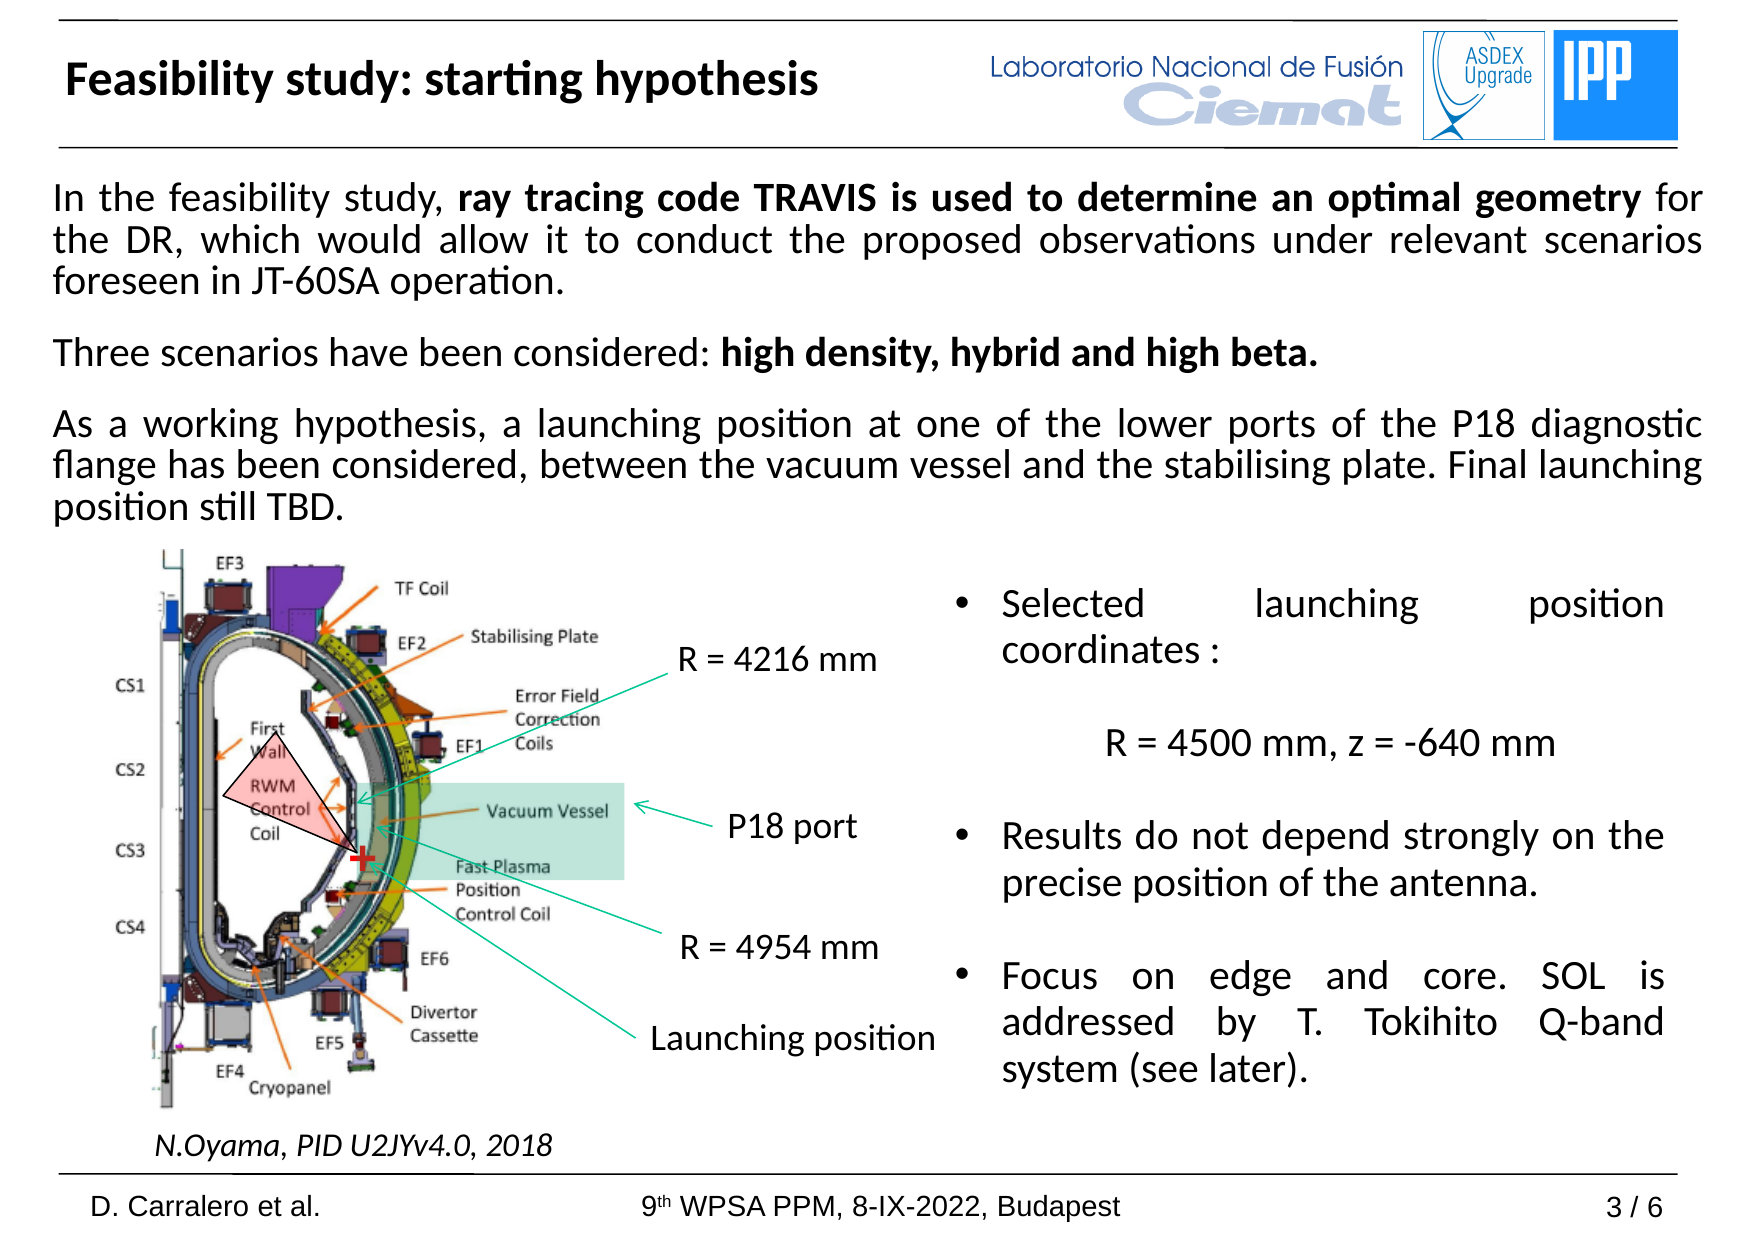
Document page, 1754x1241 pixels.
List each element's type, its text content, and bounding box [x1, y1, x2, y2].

text_box Selected launching position coordinates : R = 4500 mm, z = -640 mm Results do not depend strongly on the precise position of the antenna. Focus on edge and core. SOL is addressed by T. Tokihito Q-band system (see later). [959, 572, 1681, 1099]
picture [1550, 27, 1681, 143]
picture [985, 34, 1419, 141]
text_box N.Oyama, PID U2JYv4.0, 2018 [94, 1123, 554, 1176]
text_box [85, 549, 955, 1113]
text_box 3 / 6 [1384, 1180, 1678, 1229]
picture [1423, 31, 1545, 140]
list In the feasibility study, ray tracing code TRAVIS is used to determine an optimal geometry for the DR, which would allow it to conduct the proposed observations under relevant scenarios foreseen in JT-60SA operation. Three scenarios have been considered: high density, hybrid and high beta. As a working hypothesis, a launching position at one of the lower ports of the P18 diagnostic flange has been considered, between the vacuum vessel and the stabilising plate. Final launching position still TBD. [52, 172, 1704, 990]
title Feasibility study: starting hypothesis [50, 47, 1374, 160]
